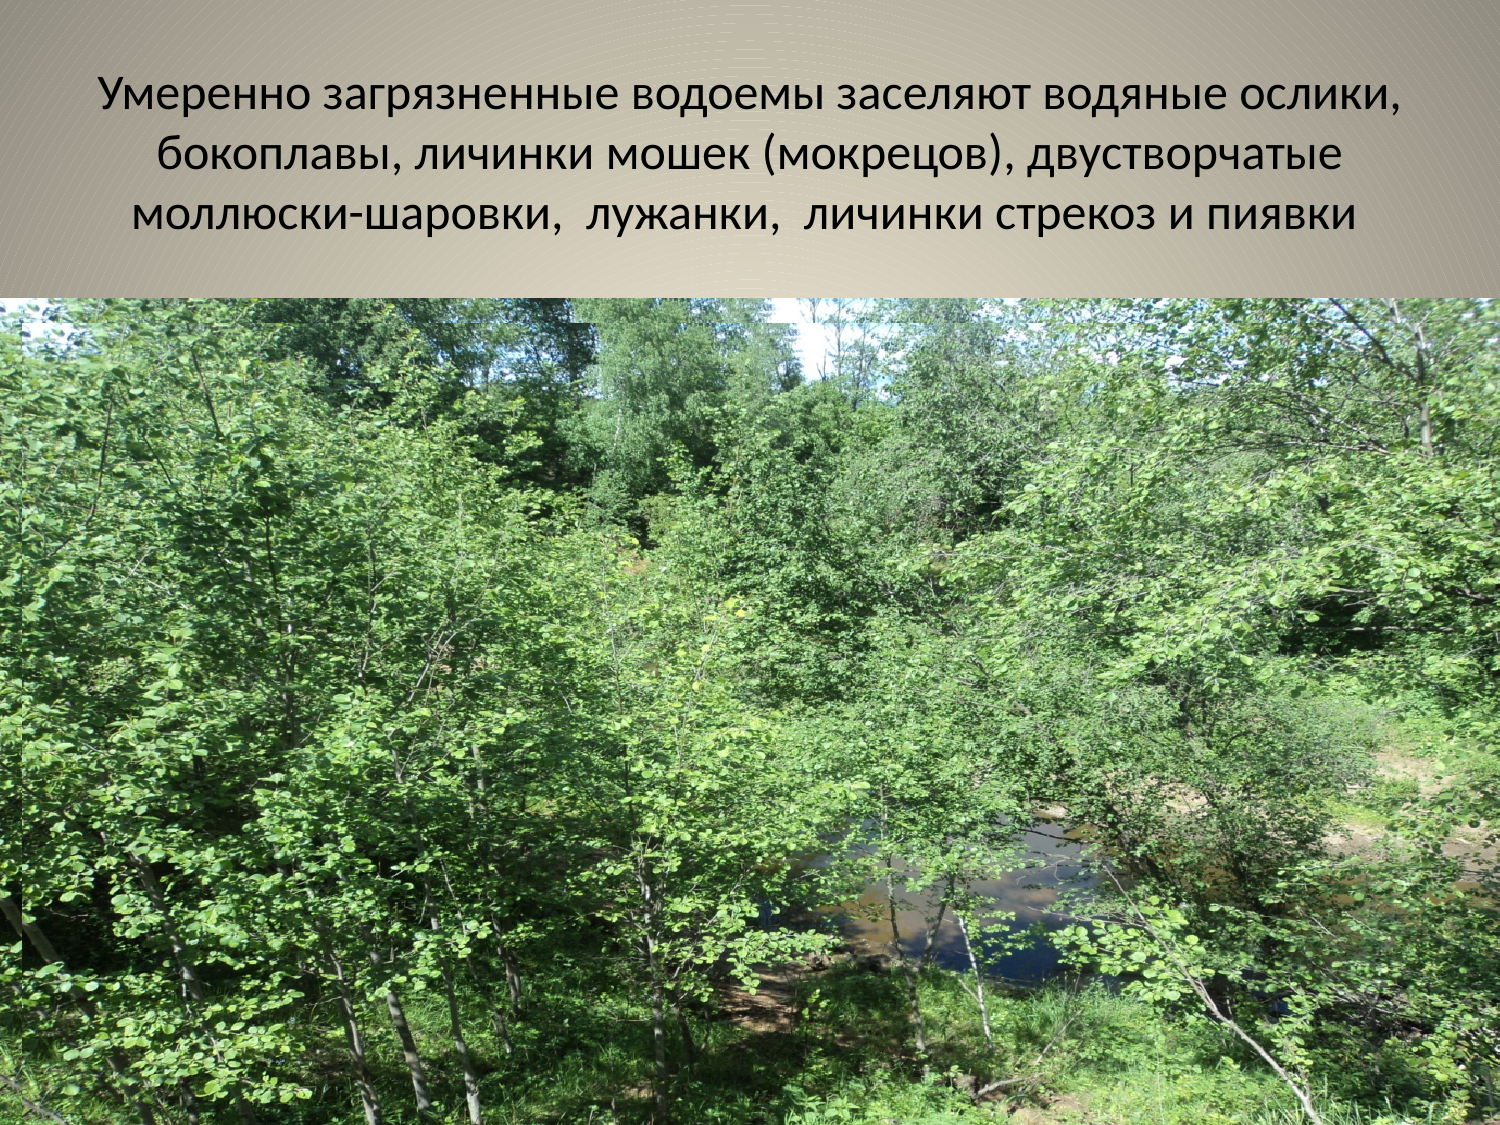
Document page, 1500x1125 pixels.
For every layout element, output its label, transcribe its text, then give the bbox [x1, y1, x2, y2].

picture [0, 297, 1500, 1125]
title Умеренно загрязненные водоемы заселяют водяные ослики, бокоплавы, личинки мошек (мокрецов), двустворчатые моллюски-шаровки, лужанки, личинки стрекоз и пиявки [75, 45, 1425, 296]
